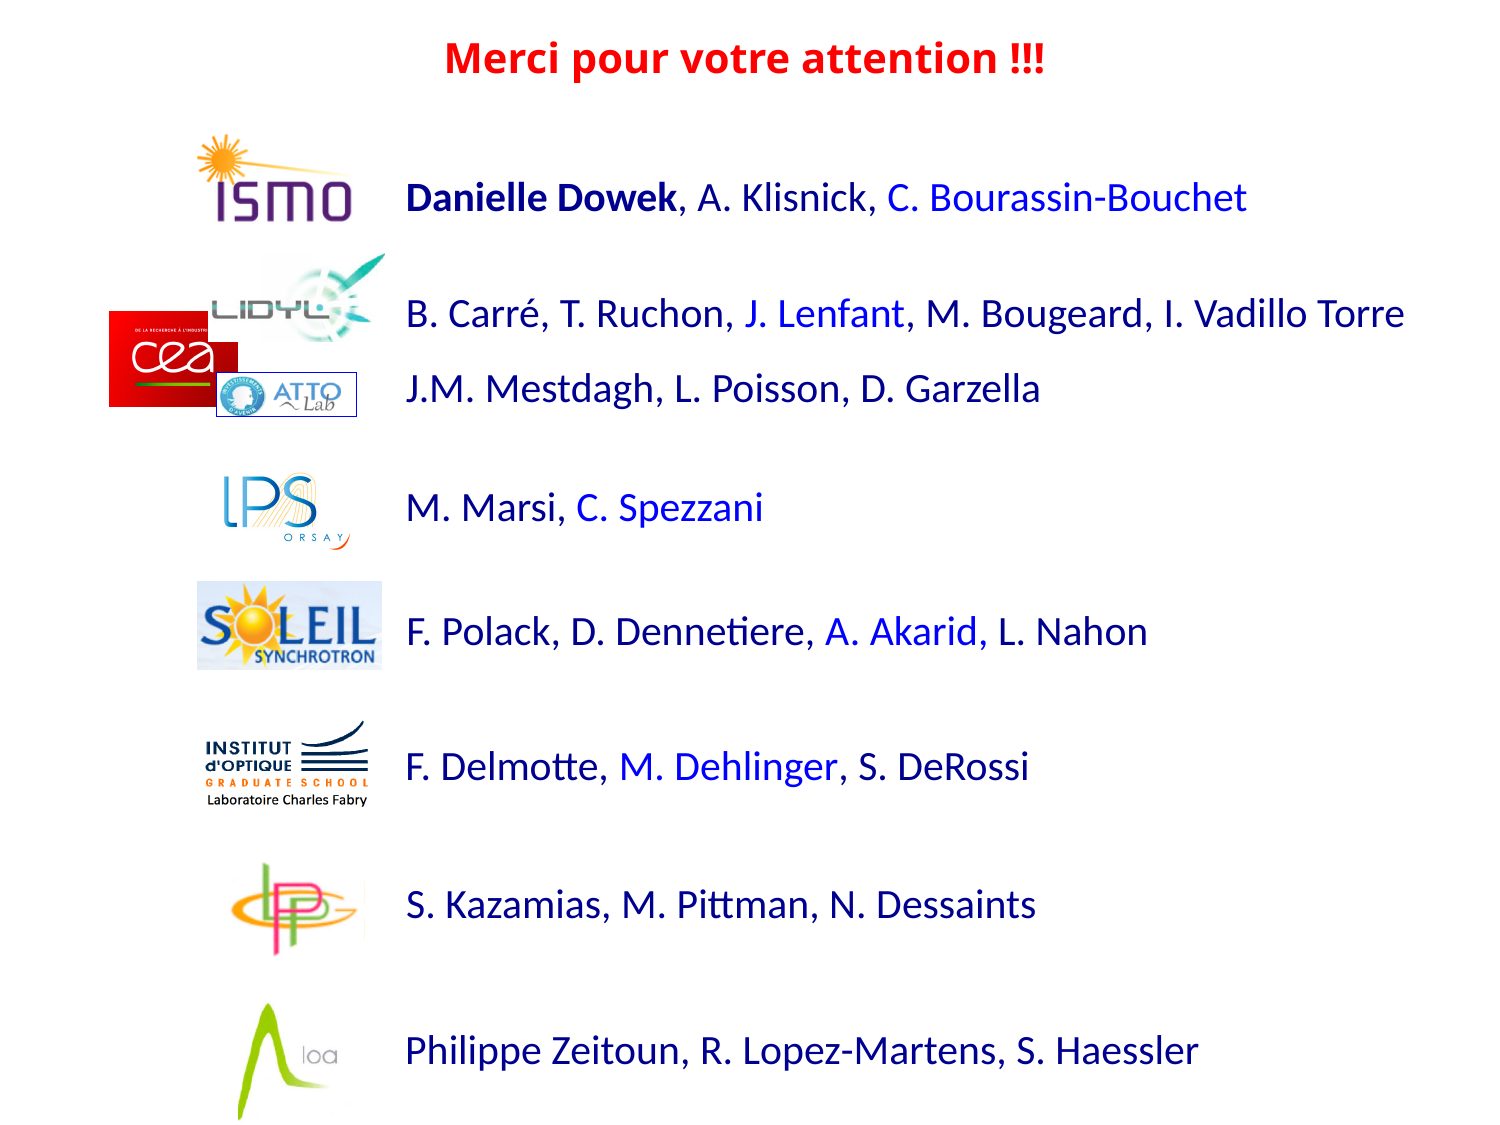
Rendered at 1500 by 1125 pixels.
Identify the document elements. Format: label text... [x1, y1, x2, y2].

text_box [237, 1002, 1500, 1125]
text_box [220, 466, 1500, 561]
title Merci pour votre attention !!! [46, 24, 1443, 110]
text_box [222, 857, 1500, 961]
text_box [191, 127, 1500, 251]
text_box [109, 253, 1488, 454]
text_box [196, 581, 1500, 685]
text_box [204, 717, 1500, 820]
